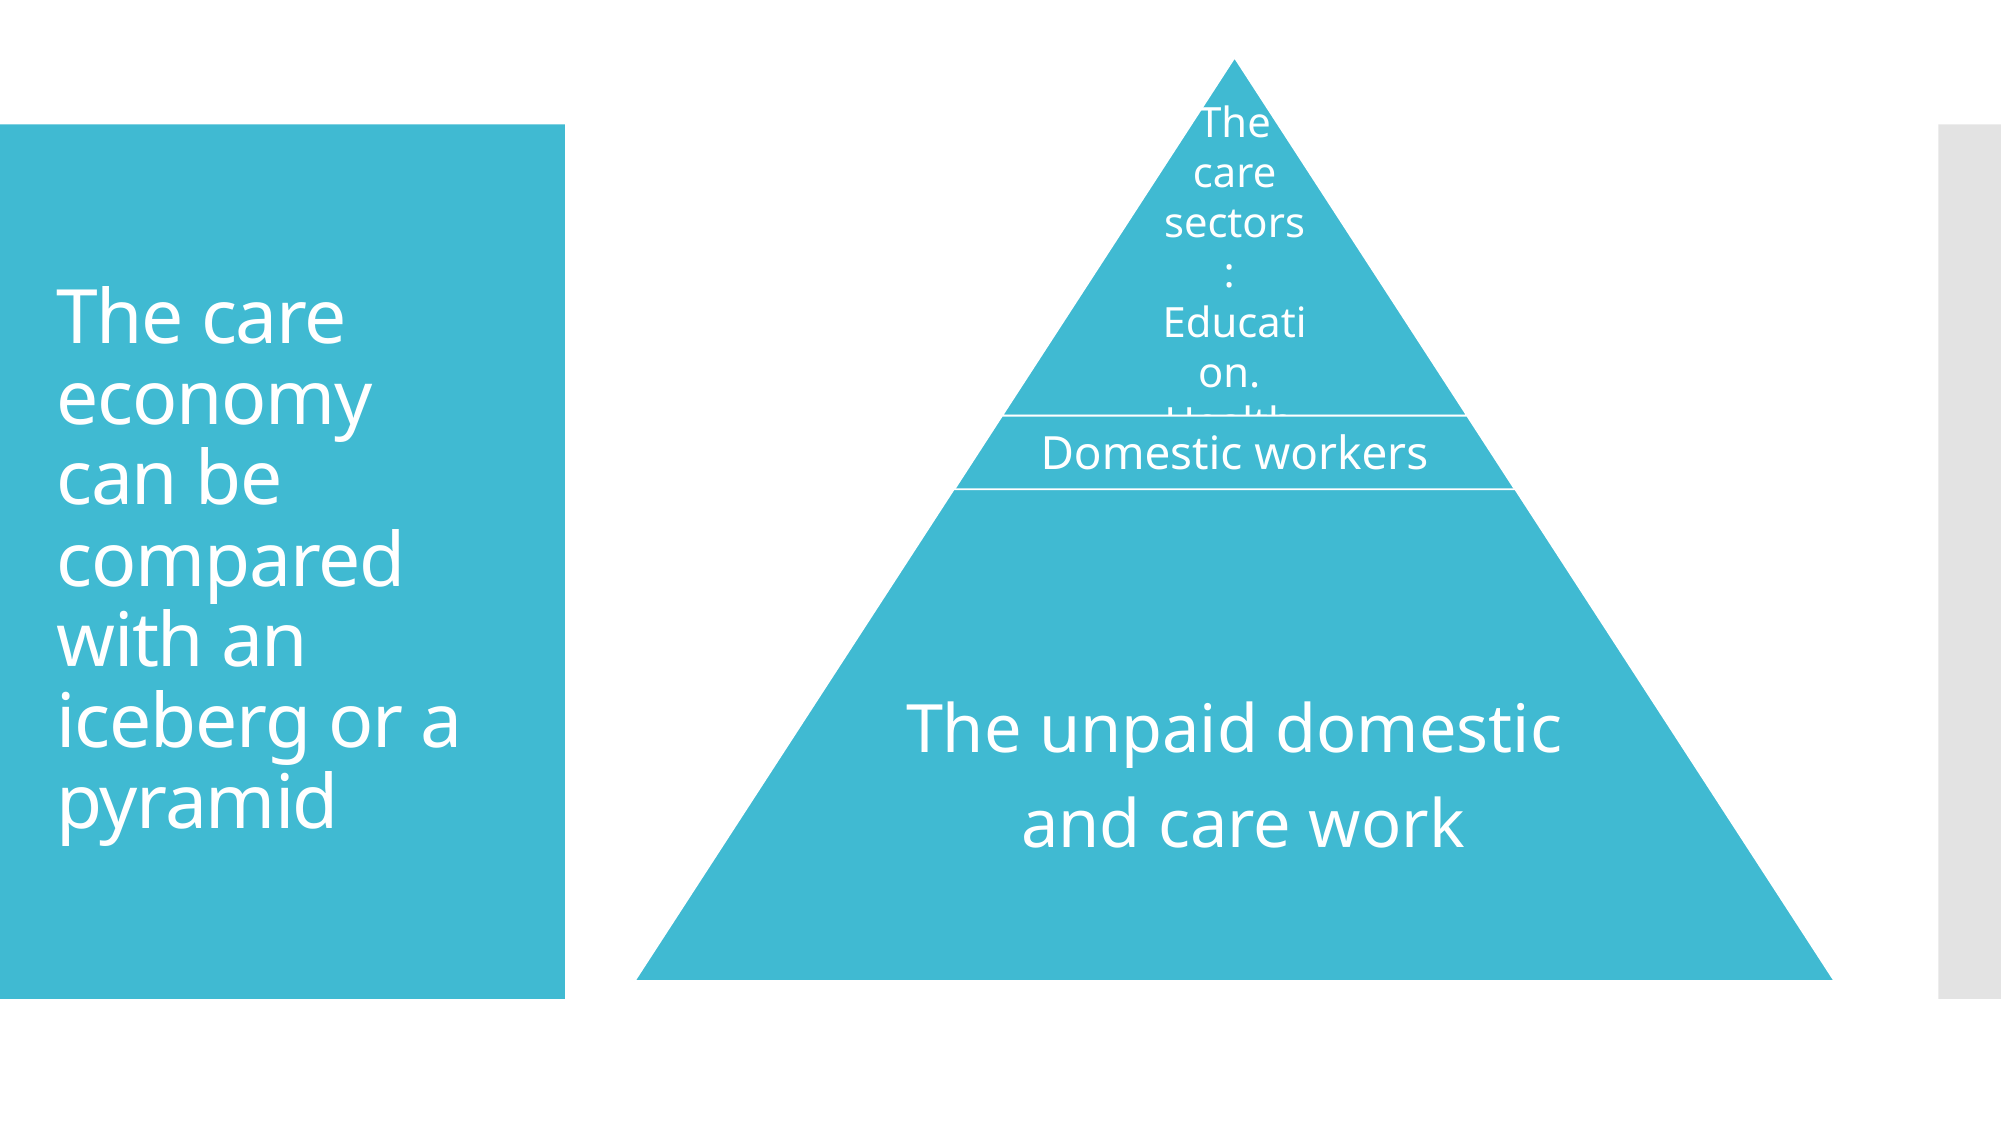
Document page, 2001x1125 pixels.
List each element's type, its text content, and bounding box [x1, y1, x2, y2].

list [634, 57, 1835, 982]
title The care economy can be compared with an iceberg or a pyramid [41, 184, 525, 940]
